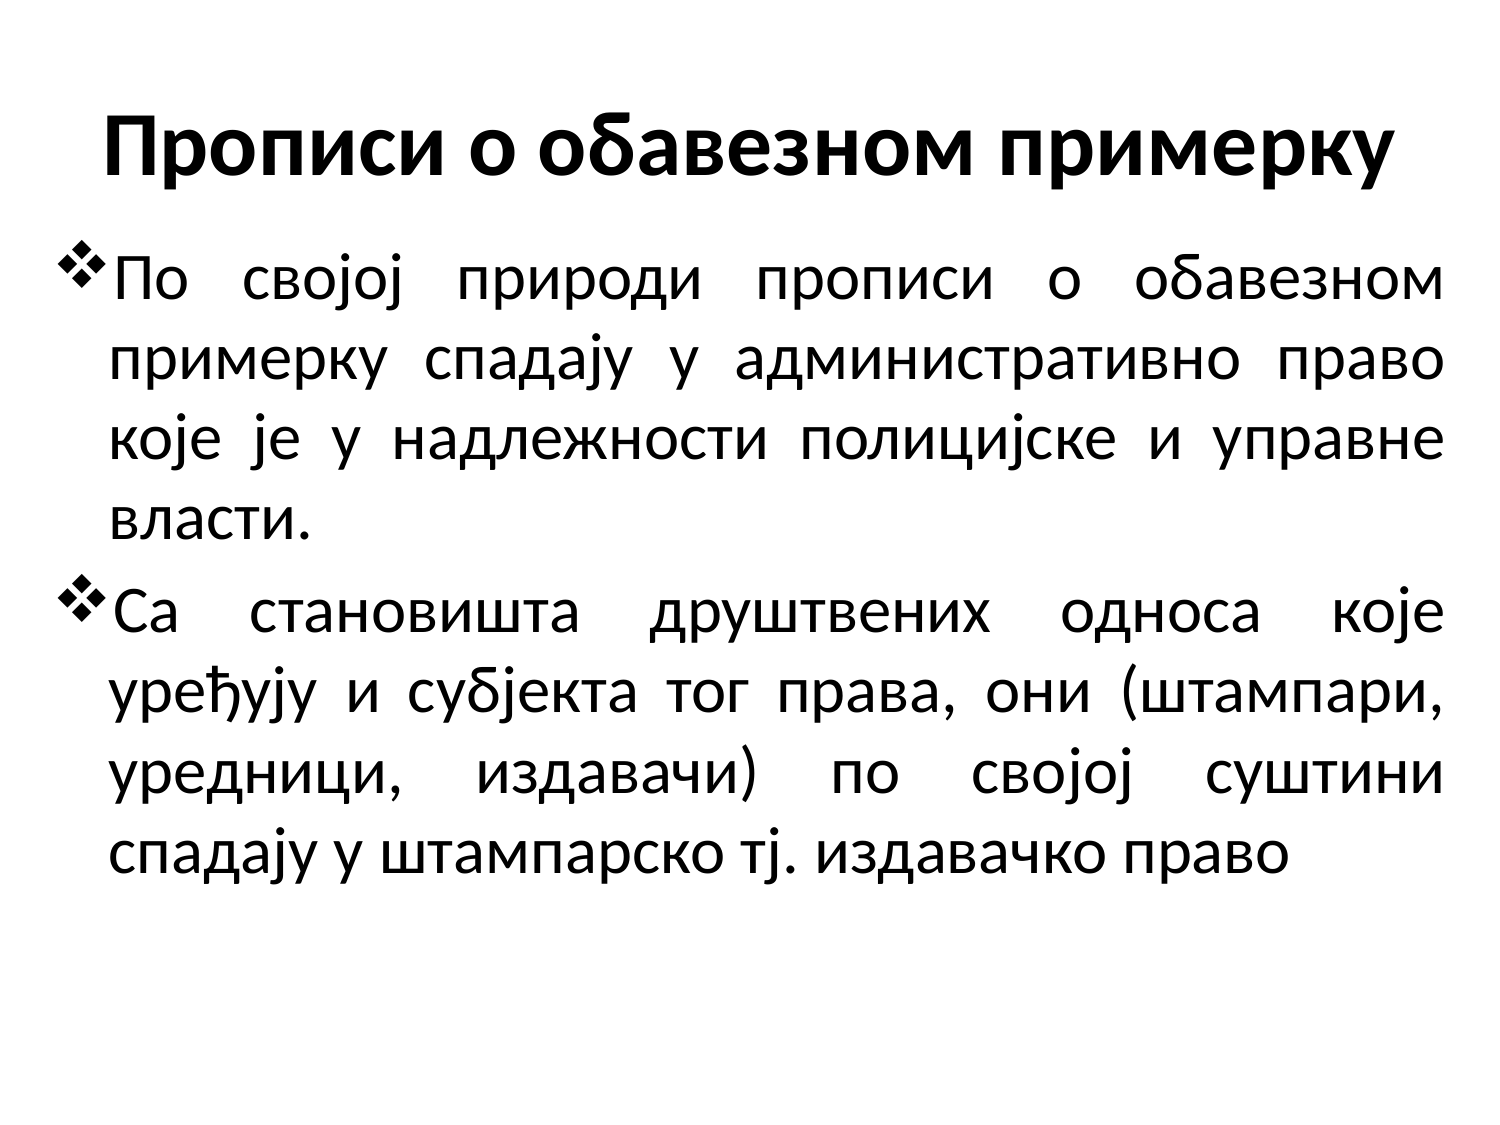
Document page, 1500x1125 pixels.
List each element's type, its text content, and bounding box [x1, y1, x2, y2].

list По својој природи прописи о обавезном примерку спадају у административно право које је у надлежности полицијске и управне власти. Са становишта друштвених односа које уређују и субјекта тог права, они (штампари, уредници, издавачи) по својој суштини спадају у штампарско тј. издавачко право [37, 224, 1463, 1075]
title Прописи о обавезном примерку [75, 45, 1425, 224]
